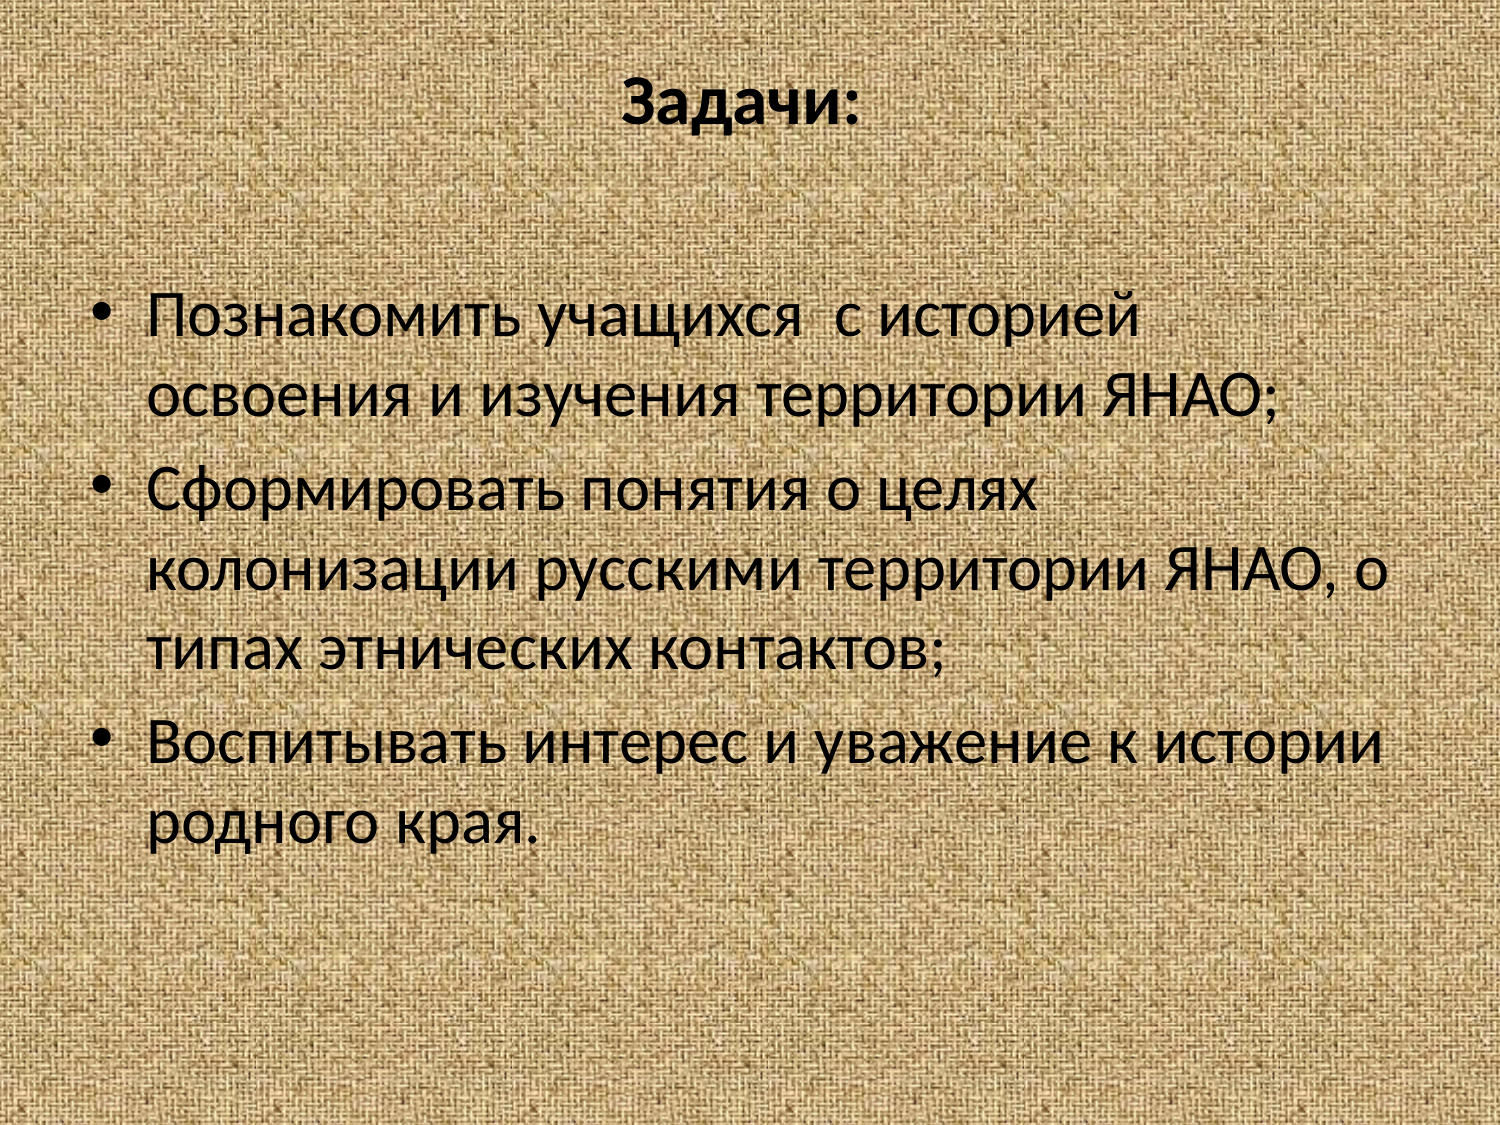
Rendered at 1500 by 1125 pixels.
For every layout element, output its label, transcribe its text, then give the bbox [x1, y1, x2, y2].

list Познакомить учащихся с историей освоения и изучения территории ЯНАО; Сформировать понятия о целях колонизации русскими территории ЯНАО, о типах этнических контактов; Воспитывать интерес и уважение к истории родного края. [75, 262, 1425, 1005]
title Задачи: [75, 45, 1425, 233]
